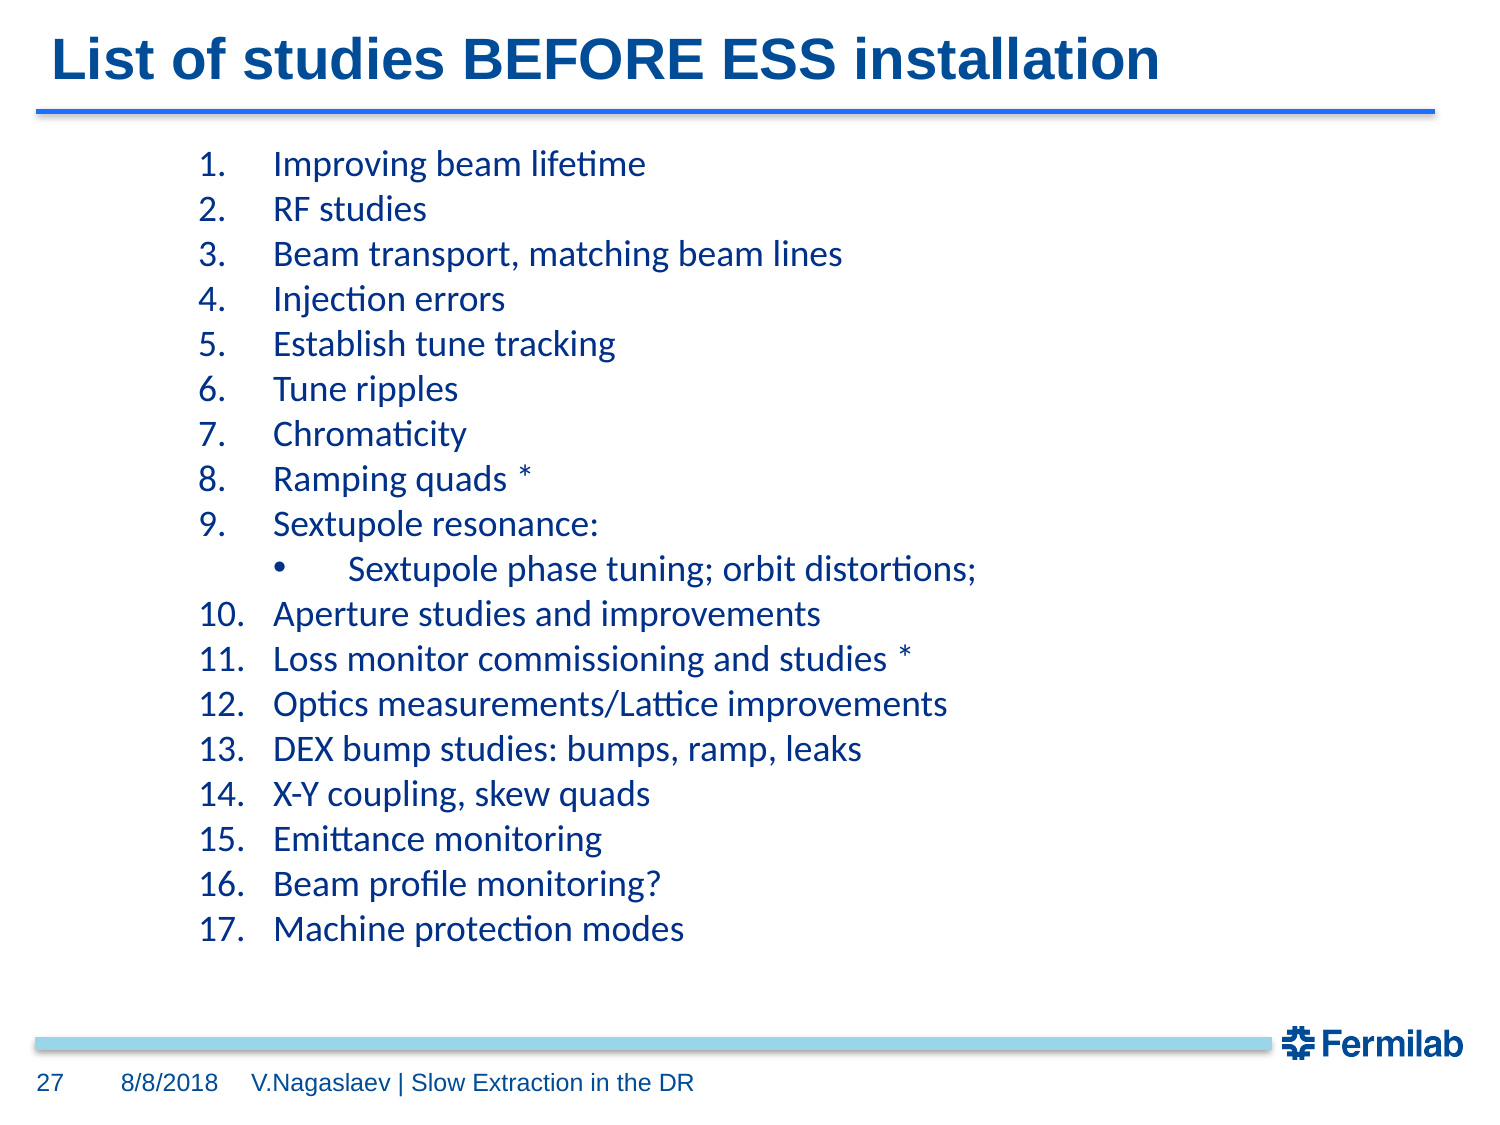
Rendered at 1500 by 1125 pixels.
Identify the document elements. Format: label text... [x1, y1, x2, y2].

picture [1282, 1026, 1463, 1060]
text_box Improving beam lifetime RF studies Beam transport, matching beam lines Injection errors Establish tune tracking Tune ripples Chromaticity Ramping quads * Sextupole resonance: Sextupole phase tuning; orbit distortions; Aperture studies and improvements Loss monitor commissioning and studies * Optics measurements/Lattice improvements DEX bump studies: bumps, ramp, leaks X-Y coupling, skew quads Emittance monitoring Beam profile monitoring? Machine protection modes [33, 131, 1002, 987]
footer V.Nagaslaev | Slow Extraction in the DR [251, 1066, 1277, 1107]
slide_number 27 [36, 1066, 105, 1106]
title List of studies BEFORE ESS installation [51, 21, 1477, 92]
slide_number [120, 1066, 232, 1107]
